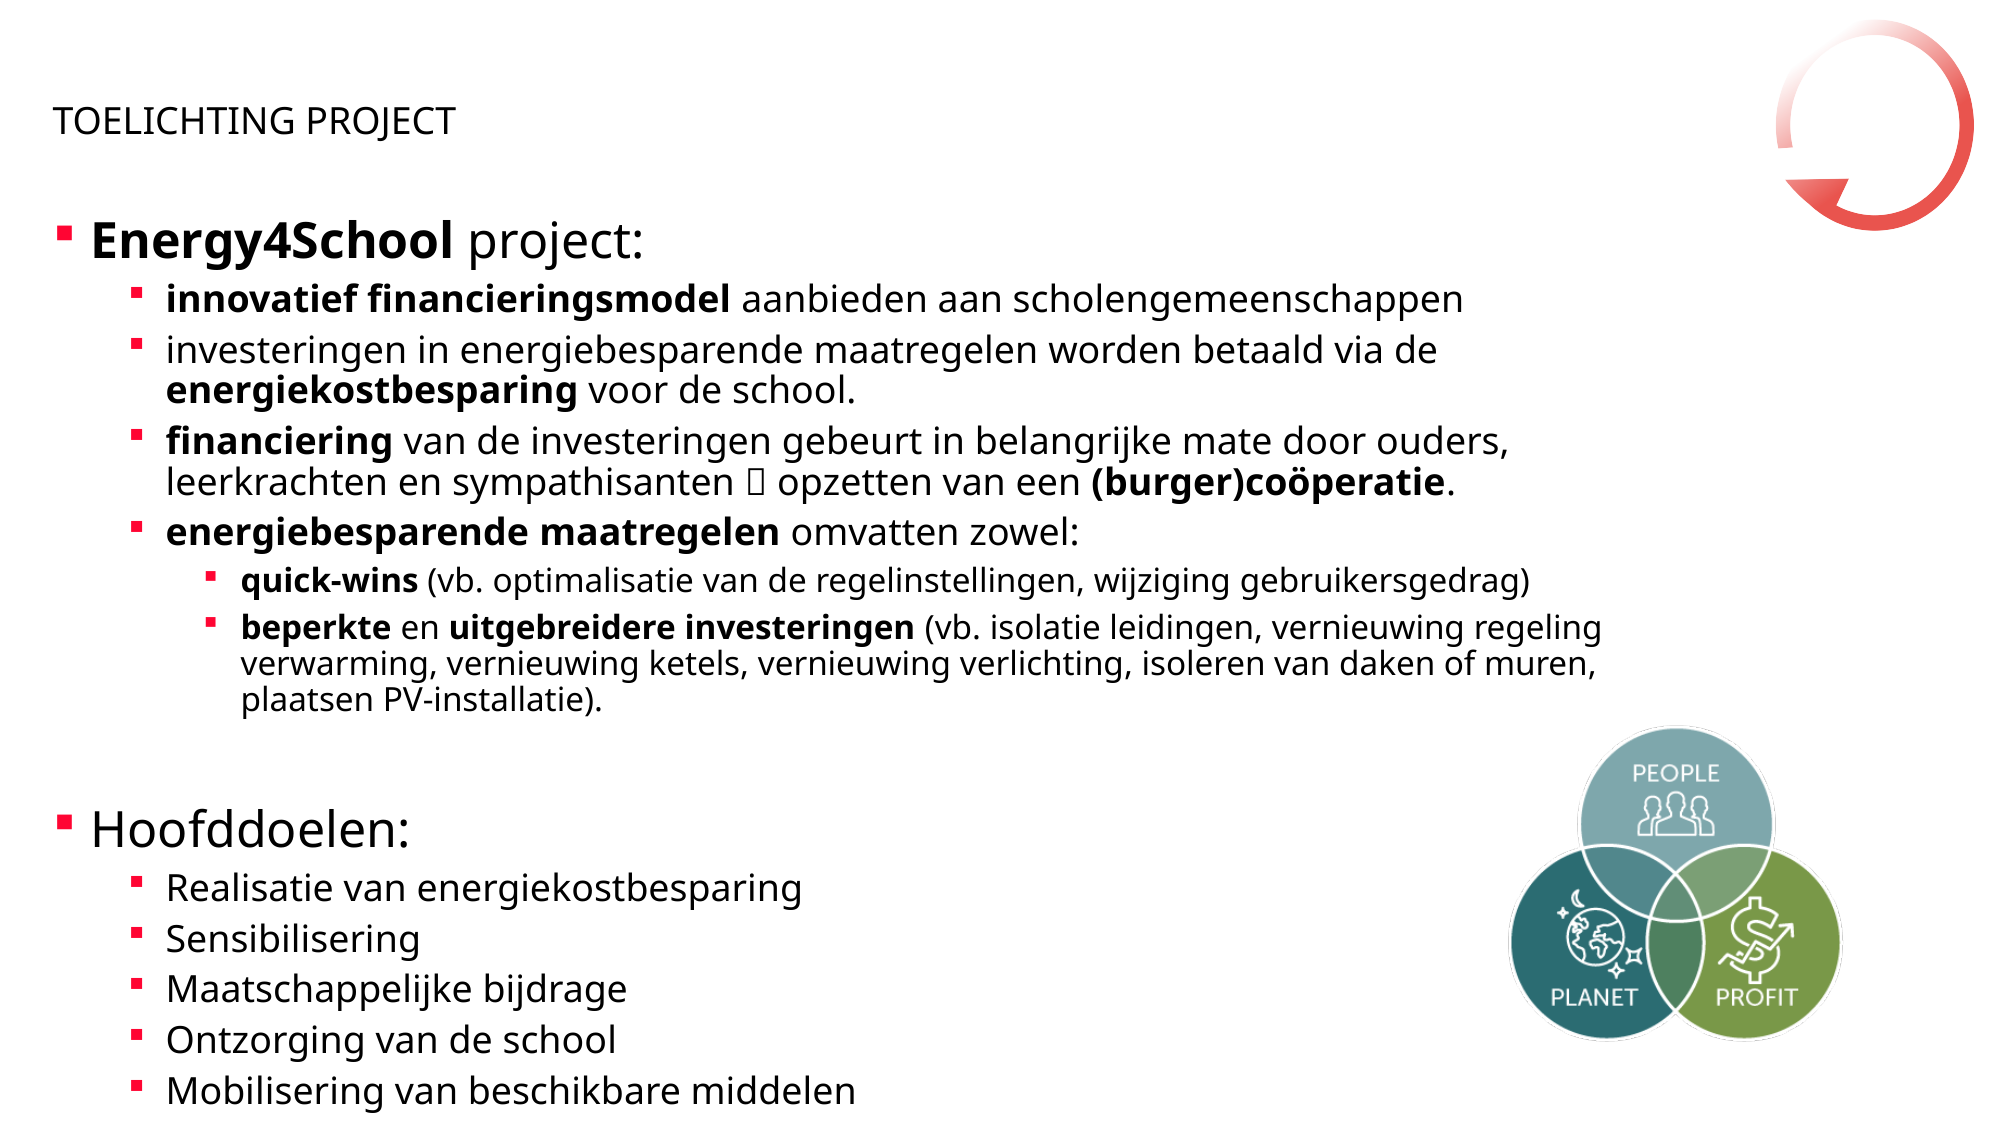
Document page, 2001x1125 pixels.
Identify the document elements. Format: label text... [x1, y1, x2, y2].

list Energy4School project: innovatief financieringsmodel aanbieden aan scholengemeenschappen investeringen in energiebesparende maatregelen worden betaald via de energiekostbesparing voor de school. financiering van de investeringen gebeurt in belangrijke mate door ouders, leerkrachten en sympathisanten  opzetten van een (burger)coöperatie. energiebesparende maatregelen omvatten zowel: quick-wins (vb. optimalisatie van de regelinstellingen, wijziging gebruikersgedrag) beperkte en uitgebreidere investeringen (vb. isolatie leidingen, vernieuwing regeling verwarming, vernieuwing ketels, vernieuwing verlichting, isoleren van daken of muren, plaatsen PV-installatie). Hoofddoelen: Realisatie van energiekostbesparing Sensibilisering Maatschappelijke bijdrage Ontzorging van de school Mobilisering van beschikbare middelen [38, 208, 1675, 1097]
picture [1505, 723, 1845, 1044]
picture [1727, 0, 2001, 278]
text_box Toelichting project [38, 89, 1369, 150]
